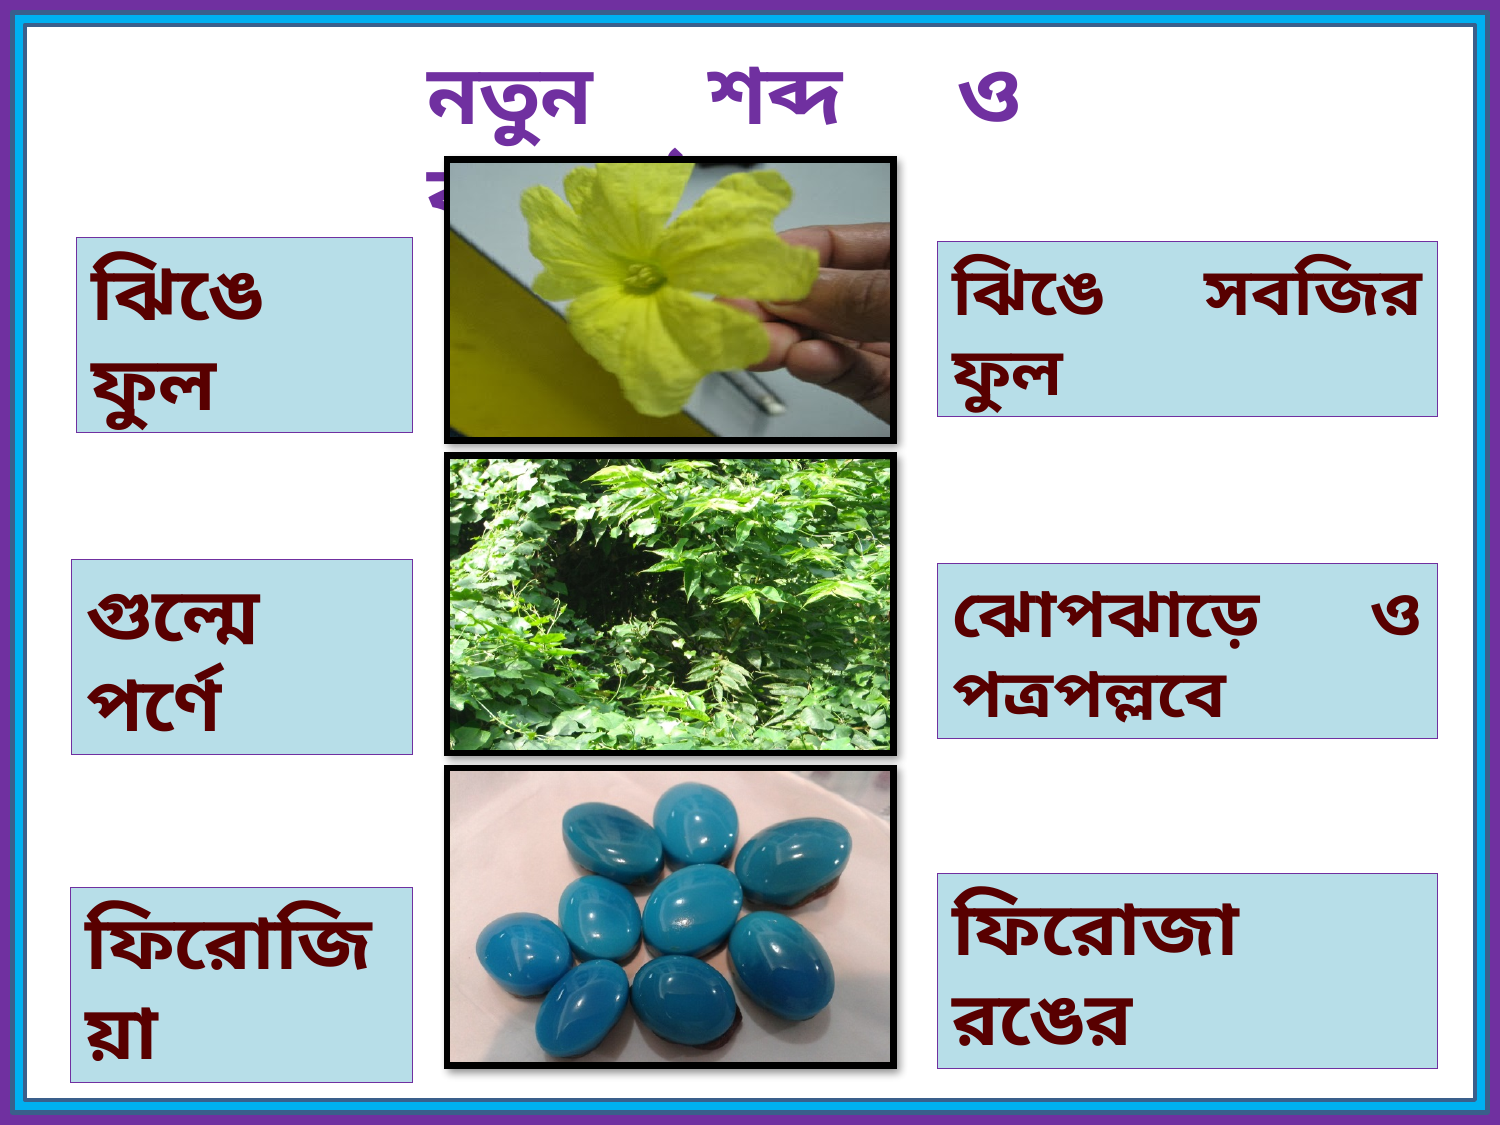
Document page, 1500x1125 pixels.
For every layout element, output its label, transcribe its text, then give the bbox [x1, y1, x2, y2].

text_box ঝিঙে ফুল [76, 237, 413, 433]
picture [449, 458, 891, 751]
text_box নতুন শব্দ ও বাক্যগঠন [412, 34, 1038, 249]
text_box ঝিঙে সবজির ফুল [937, 241, 1438, 417]
text_box ফিরোজিয়া [70, 887, 413, 1083]
picture [449, 162, 891, 438]
picture [449, 770, 891, 1063]
text_box ঝোপঝাড়ে ও পত্রপল্লবে [937, 563, 1438, 739]
text_box গুল্মে পর্ণে [71, 559, 413, 755]
text_box ফিরোজা রঙের [937, 873, 1438, 1069]
